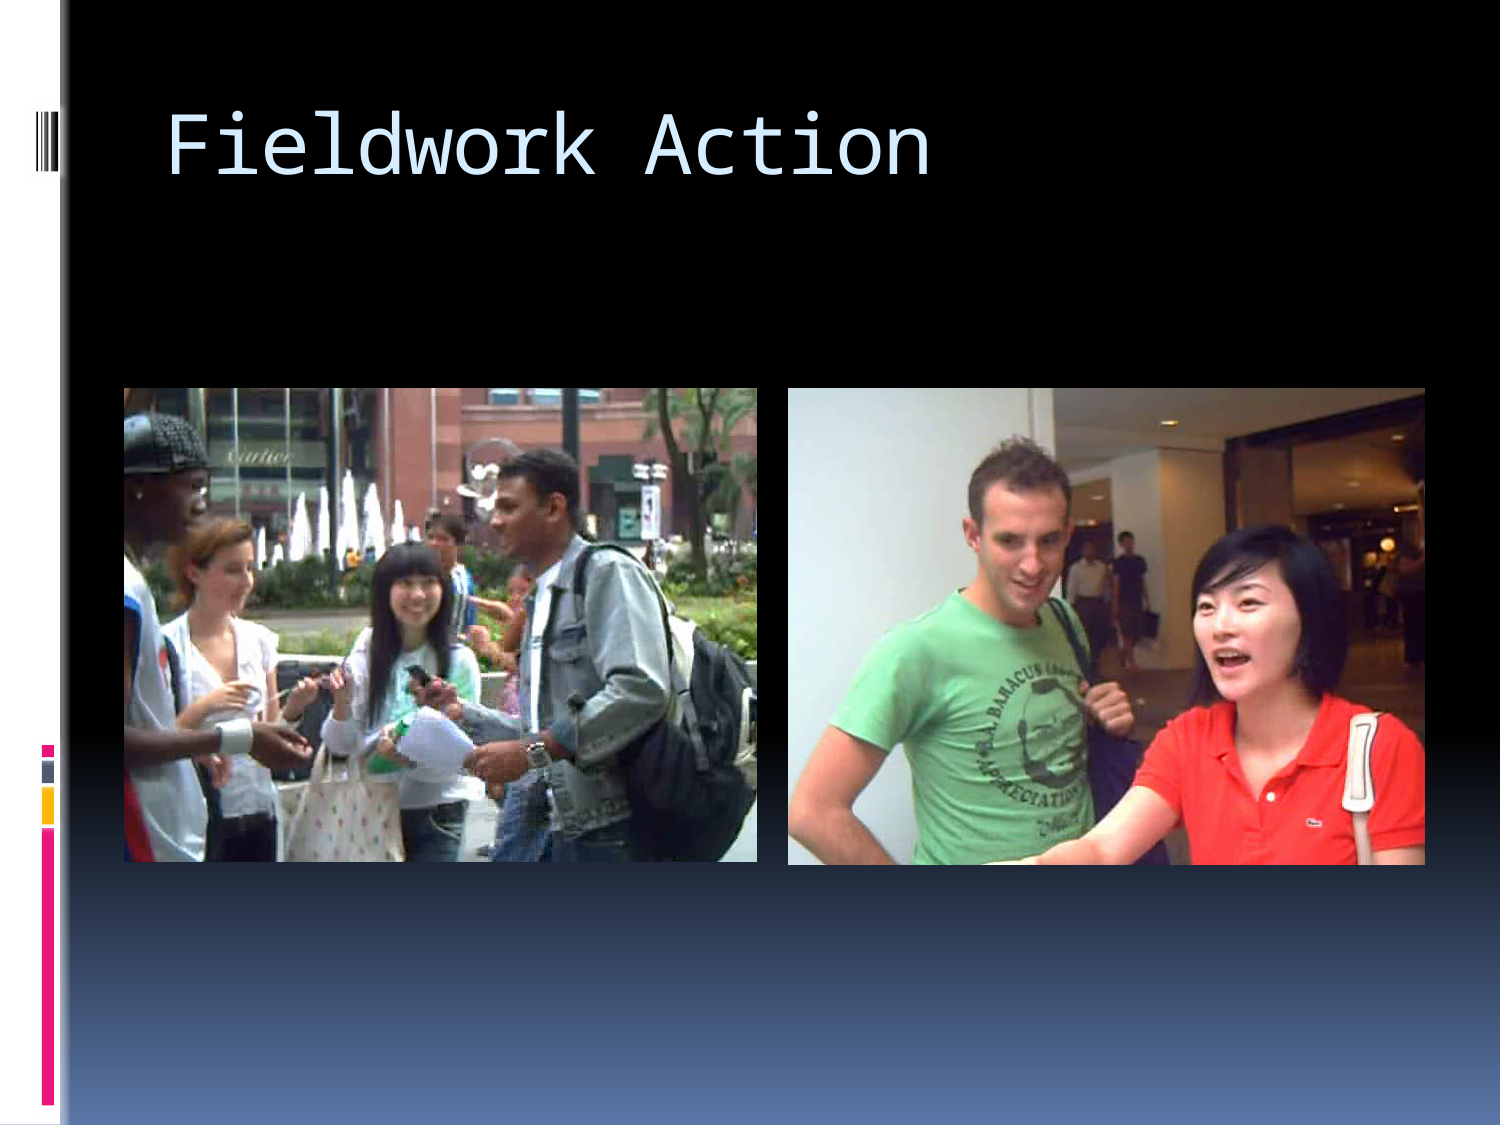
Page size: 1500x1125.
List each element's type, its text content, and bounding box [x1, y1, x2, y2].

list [123, 387, 758, 863]
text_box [787, 386, 1426, 866]
title Fieldwork Action [150, 83, 1425, 234]
